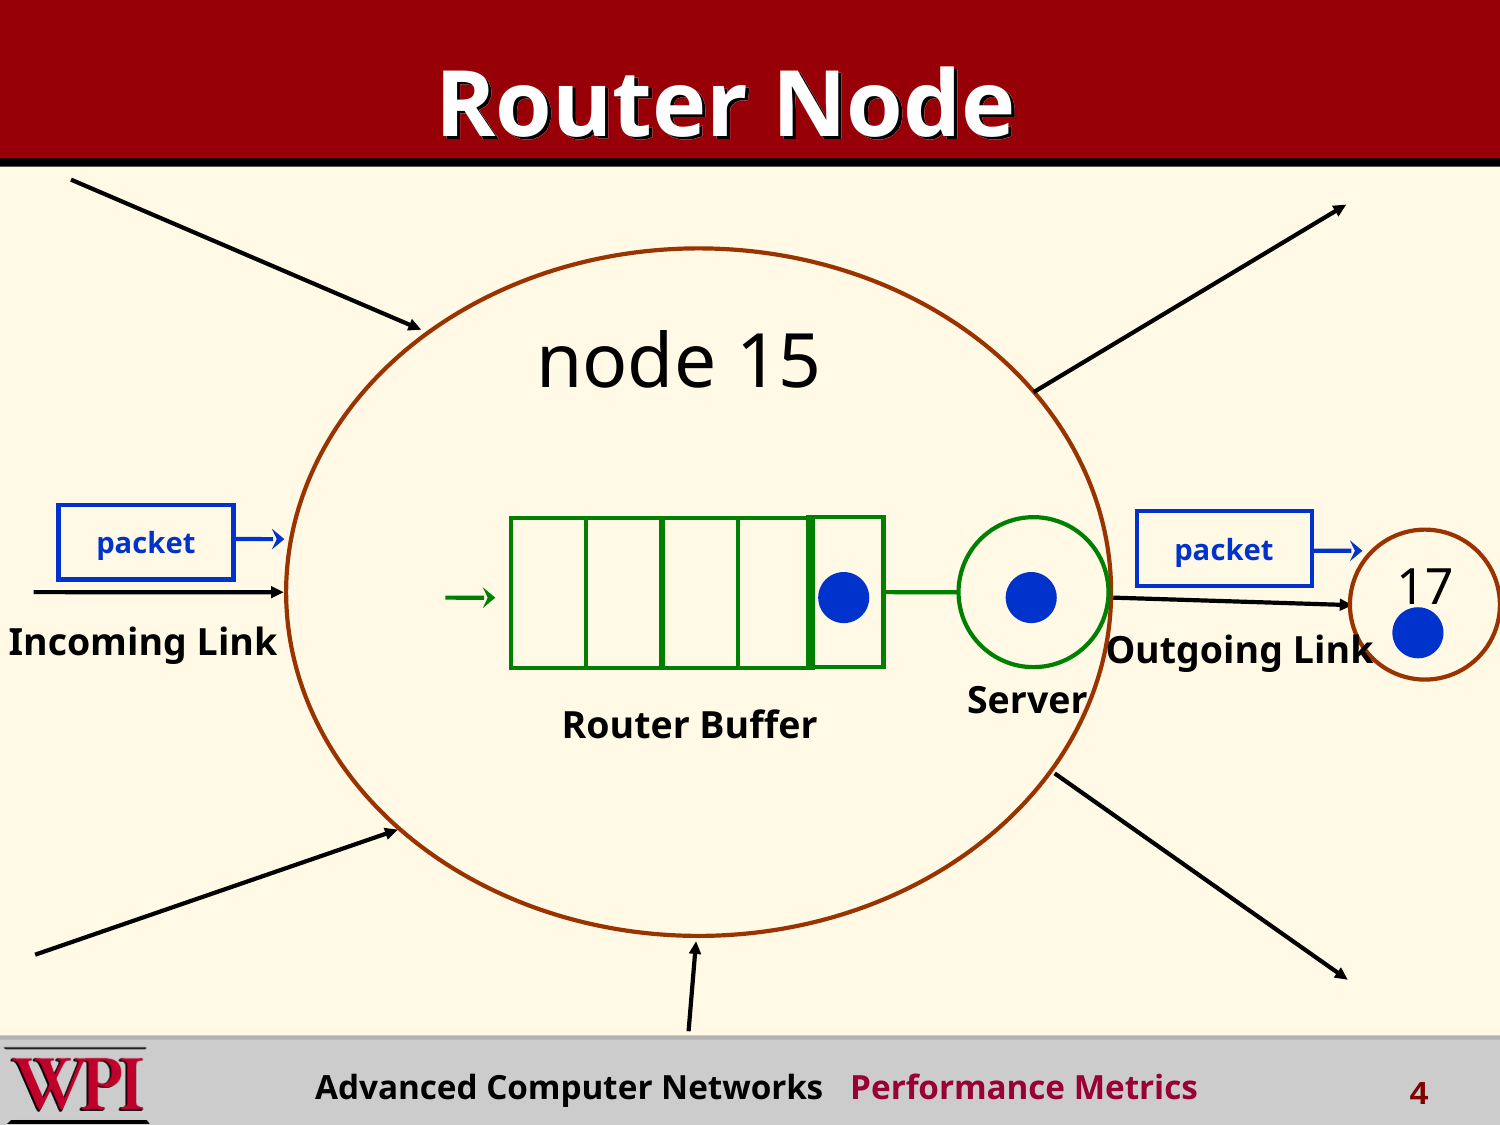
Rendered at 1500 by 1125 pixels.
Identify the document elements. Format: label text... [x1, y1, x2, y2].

text_box [510, 517, 585, 668]
text_box [814, 517, 884, 668]
text_box [286, 248, 1112, 936]
text_box [482, 587, 496, 609]
text_box node 15 [540, 281, 844, 434]
picture [0, 0, 1500, 158]
text_box Router Buffer [558, 692, 822, 755]
text_box [271, 528, 285, 550]
text_box packet [58, 504, 234, 580]
text_box [533, 679, 1097, 793]
text_box [820, 574, 868, 622]
text_box [1113, 597, 1349, 611]
picture [1102, 641, 1108, 667]
text_box 17 [1349, 529, 1500, 680]
text_box [35, 827, 398, 955]
text_box [739, 517, 814, 668]
text_box [1033, 204, 1347, 393]
text_box [33, 586, 284, 599]
text_box packet [1136, 510, 1312, 586]
text_box [663, 517, 739, 668]
text_box [1082, 793, 1348, 980]
text_box [1394, 609, 1442, 657]
picture [0, 167, 1500, 1035]
text_box [71, 179, 422, 331]
text_box [688, 941, 702, 1032]
text_box [585, 517, 661, 668]
footer Advanced Computer Networks Performance Metrics [210, 1058, 1304, 1107]
slide_number 4 [1344, 1063, 1495, 1102]
text_box Outgoing Link [1108, 617, 1372, 680]
text_box Server [946, 667, 1109, 730]
picture [0, 1040, 1500, 1125]
text_box [1350, 540, 1363, 562]
text_box [958, 517, 1109, 667]
text_box [1007, 574, 1055, 622]
text_box Incoming Link [11, 609, 275, 672]
title Router Node [99, 12, 1376, 176]
